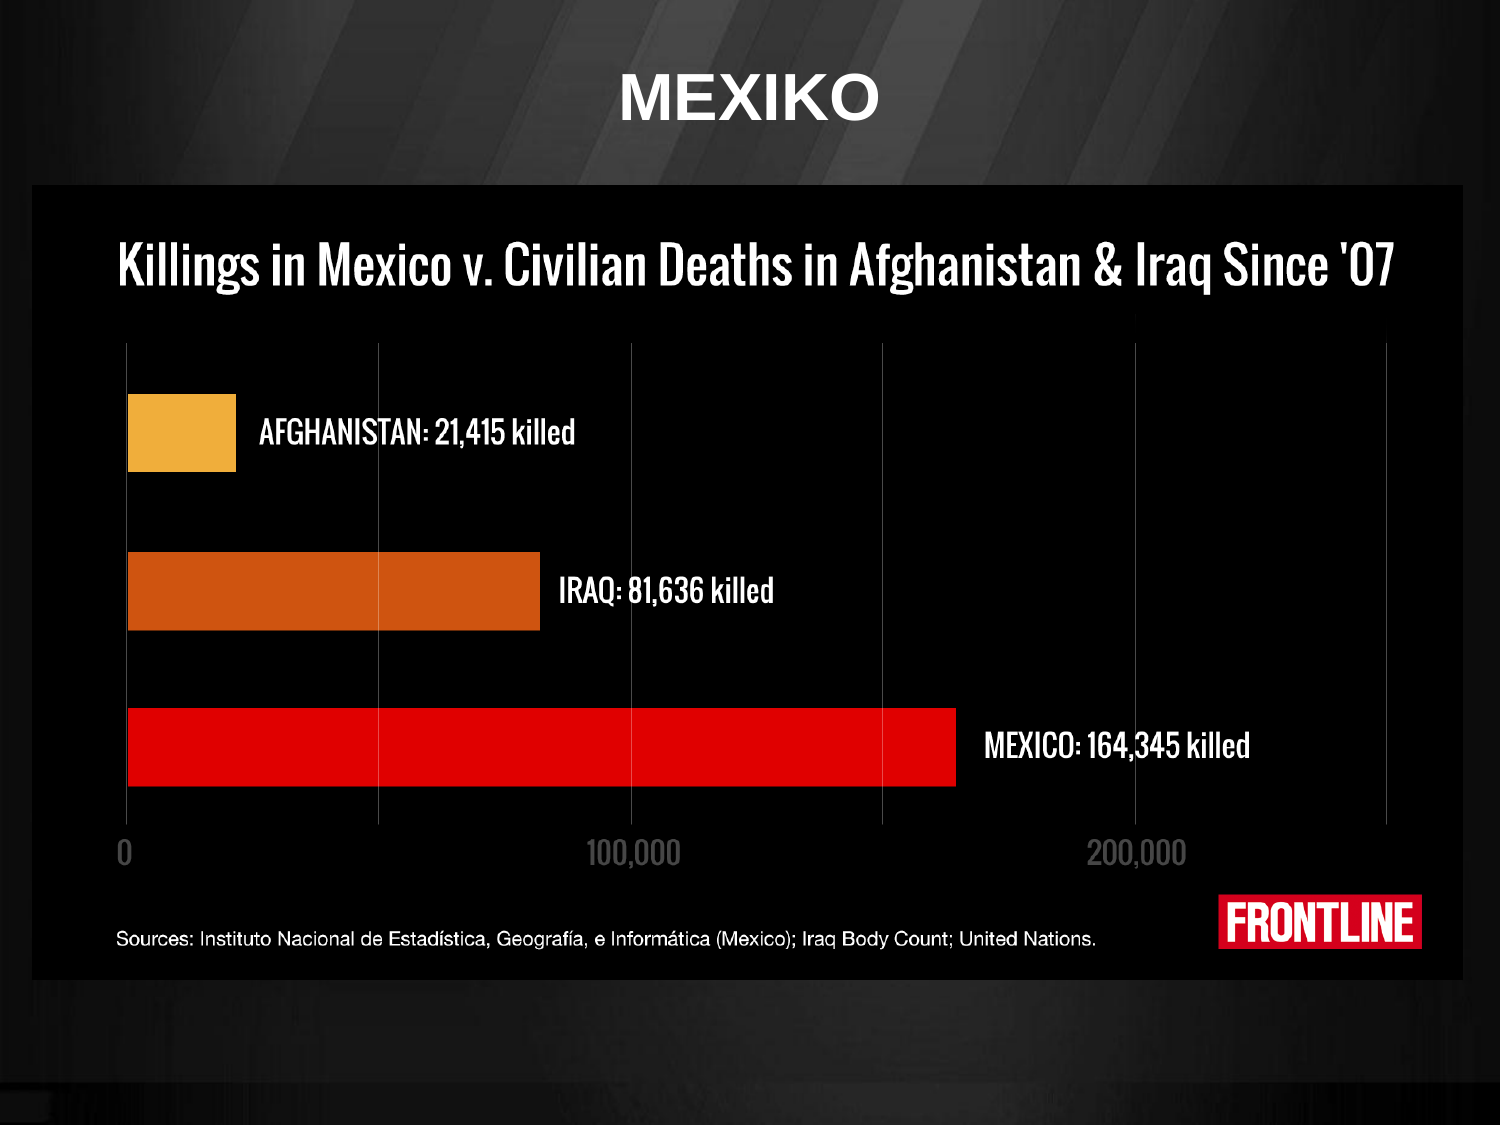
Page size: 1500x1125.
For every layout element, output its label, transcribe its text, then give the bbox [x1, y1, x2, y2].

title MEXIKO [75, 0, 1425, 183]
picture [0, 0, 1500, 1125]
